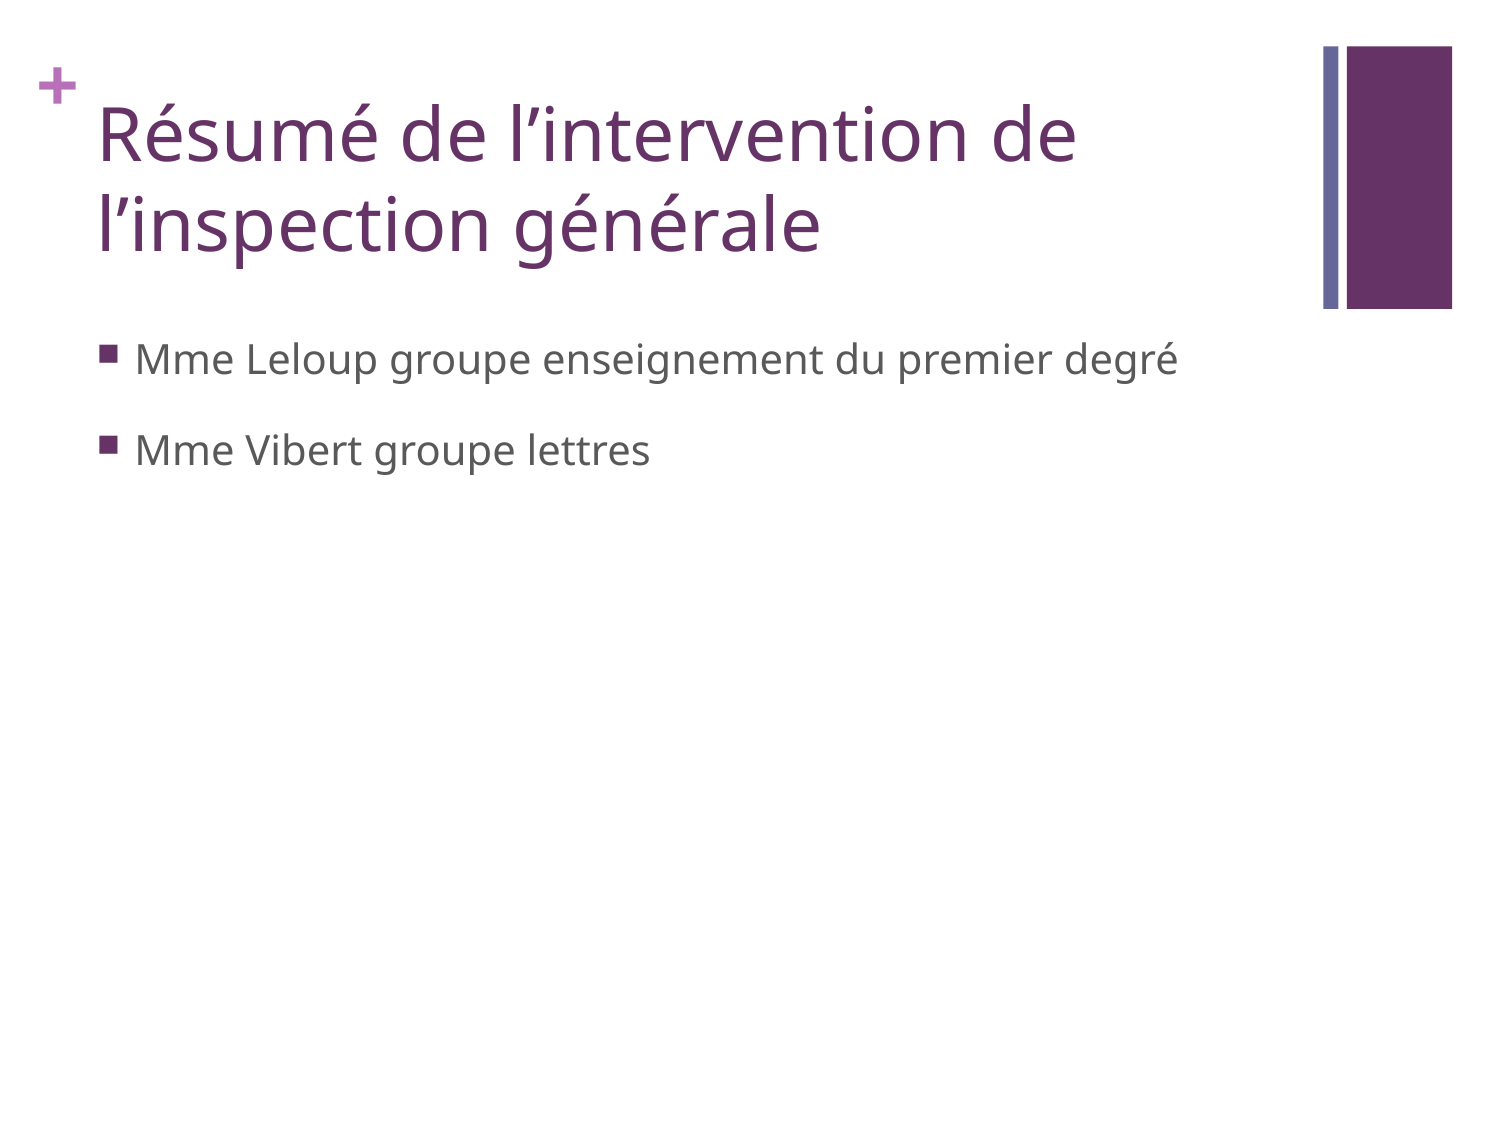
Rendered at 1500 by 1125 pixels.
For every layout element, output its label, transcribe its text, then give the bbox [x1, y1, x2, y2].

title Résumé de l’intervention de l’inspection générale [81, 79, 1322, 263]
list Mme Leloup groupe enseignement du premier degré Mme Vibert groupe lettres [81, 324, 1322, 1005]
